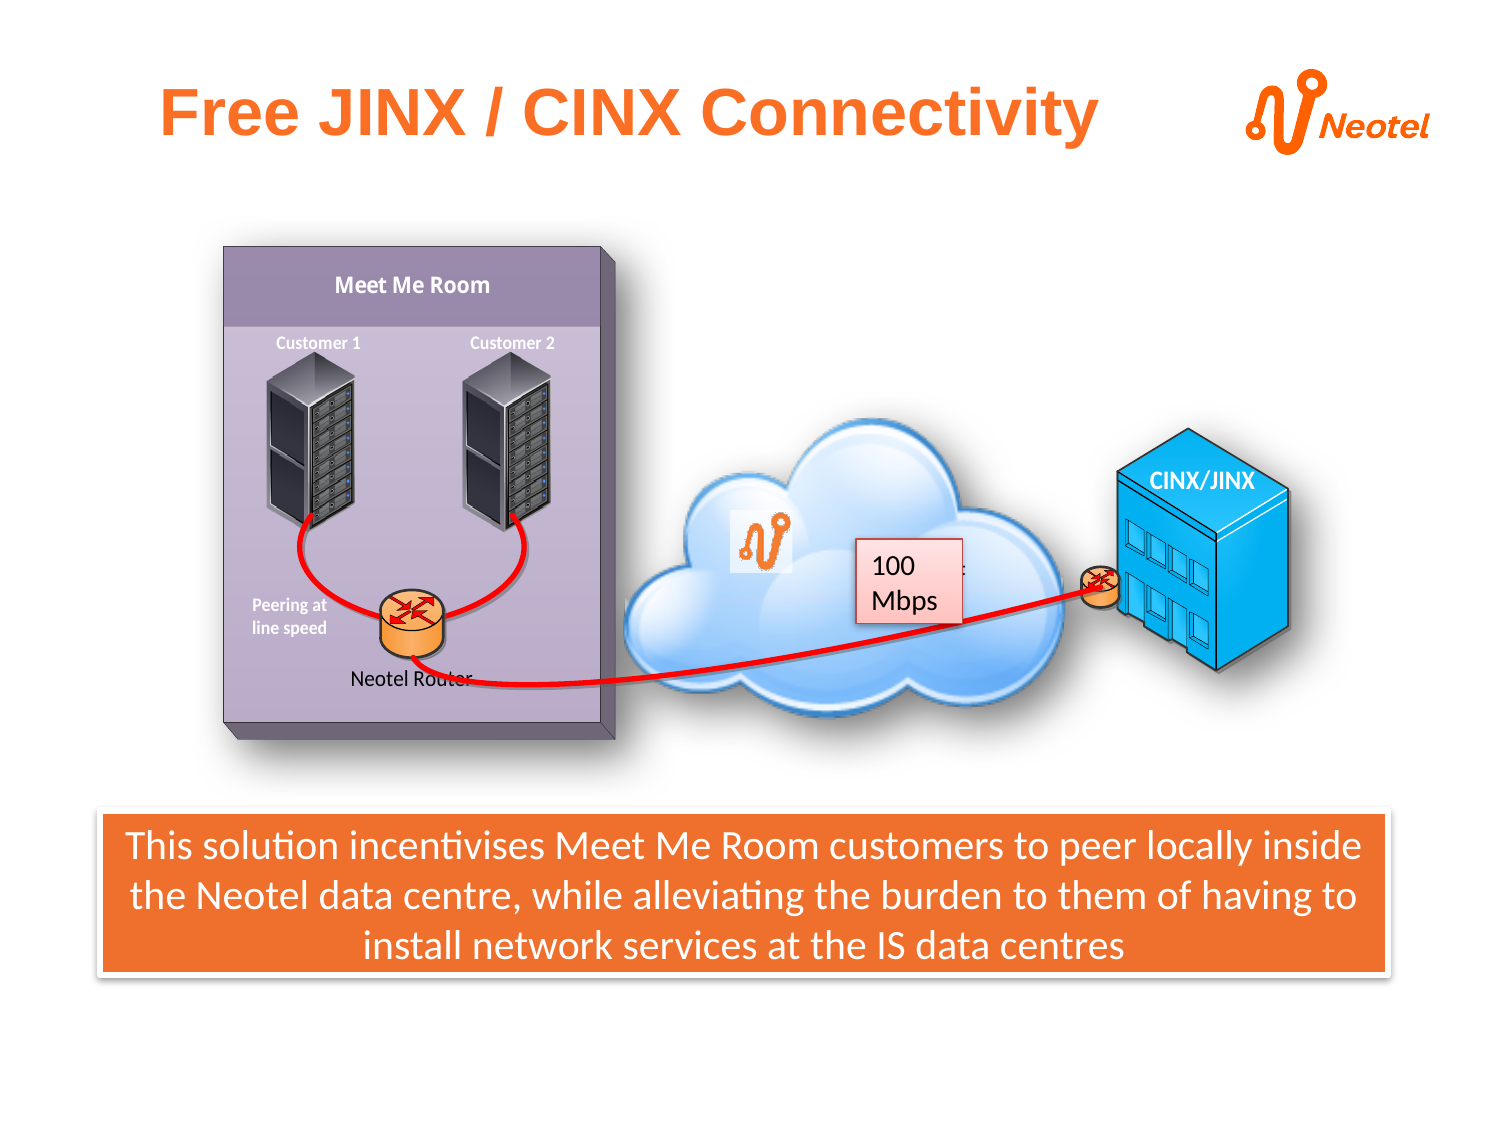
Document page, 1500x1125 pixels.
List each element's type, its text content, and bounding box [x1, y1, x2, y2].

picture [220, 243, 1294, 742]
text_box This solution incentivises Meet Me Room customers to peer locally inside the Neotel data centre, while alleviating the burden to them of having to install network services at the IS data centres [97, 807, 1391, 978]
text_box Free JINX / CINX Connectivity [23, 42, 1238, 174]
